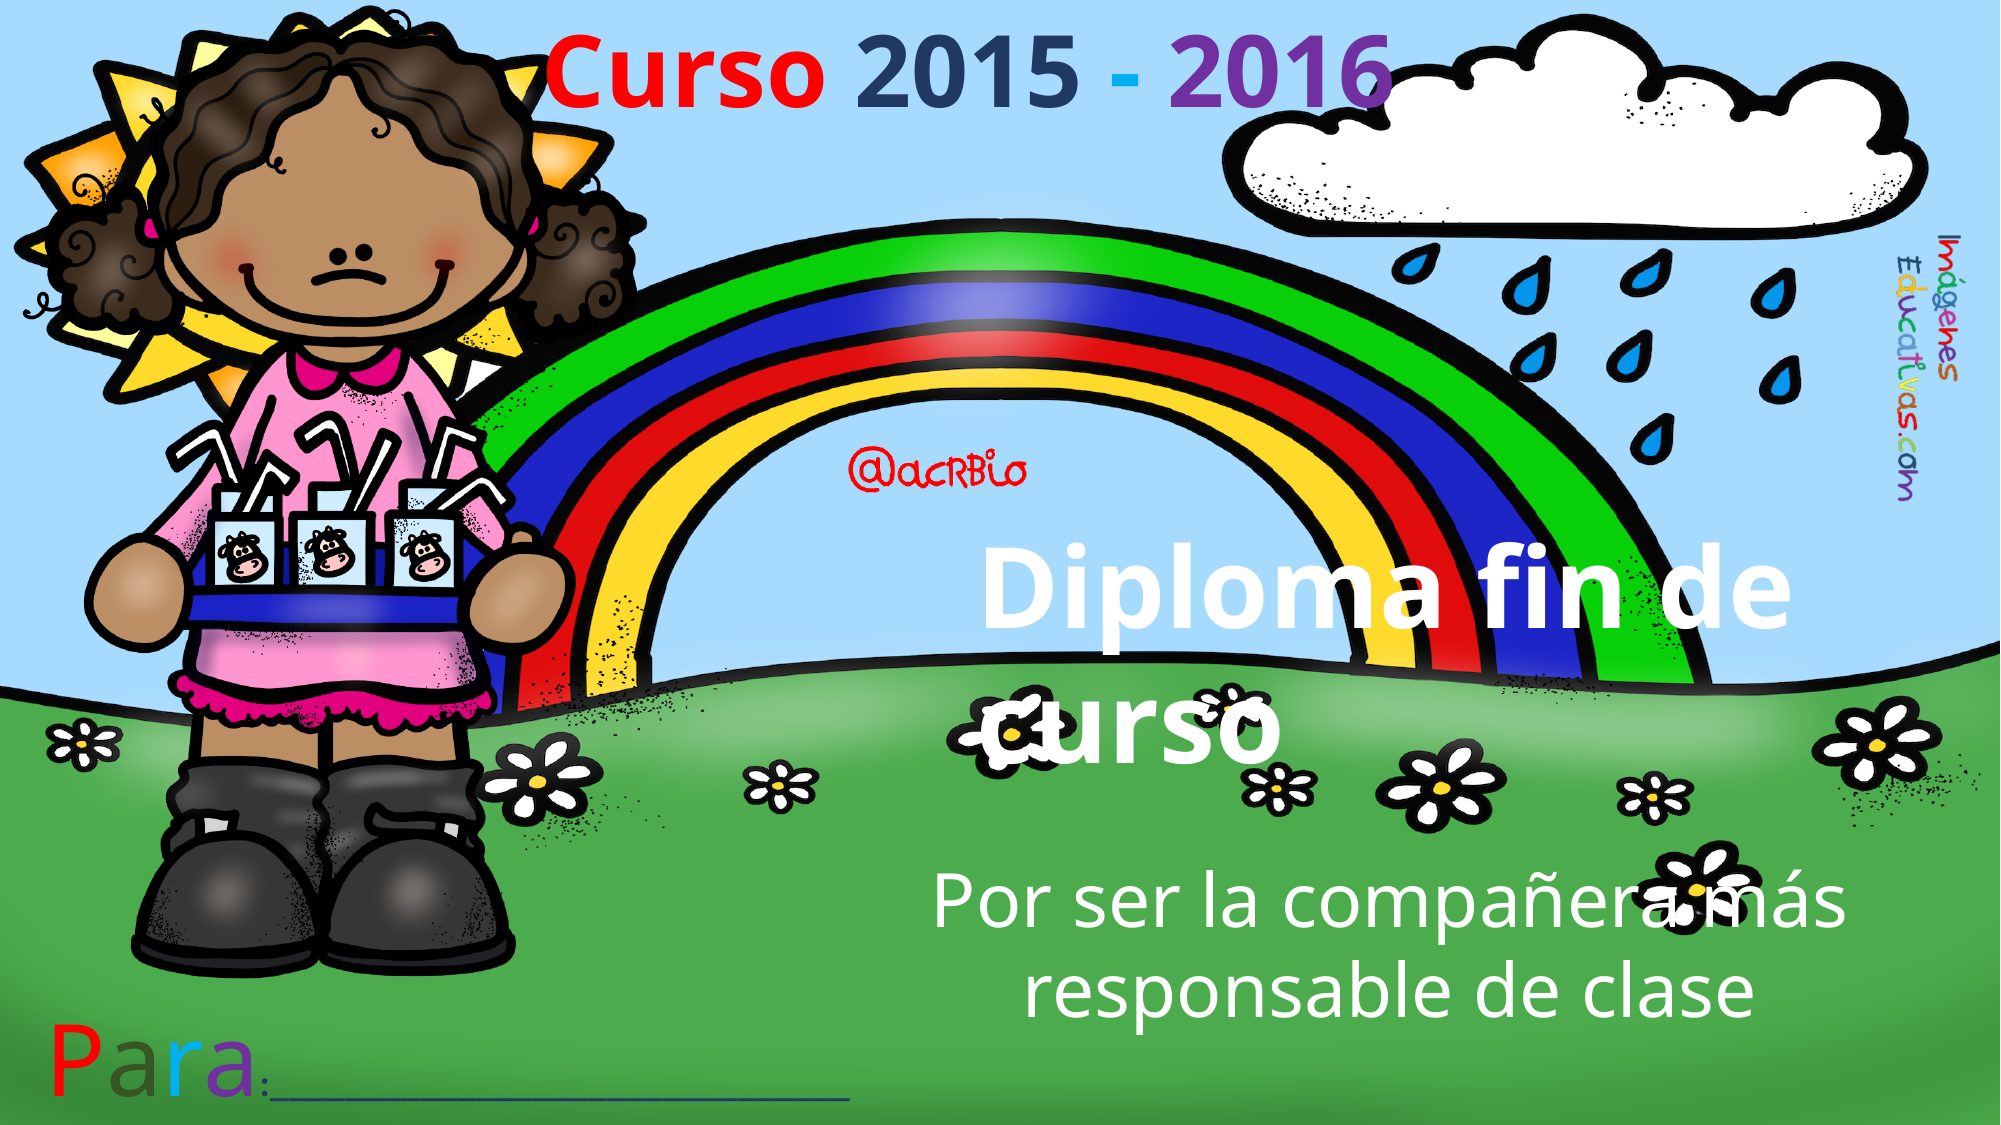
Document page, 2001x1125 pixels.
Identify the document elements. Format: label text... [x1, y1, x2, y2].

text_box Diploma fin de curso [961, 508, 2000, 794]
text_box Por ser la compañera más responsable de clase [887, 844, 1893, 1040]
text_box Para:_______________________________ [31, 988, 1745, 1124]
picture [0, 0, 2000, 1125]
text_box Curso 2015 - 2016 [646, 0, 1765, 135]
